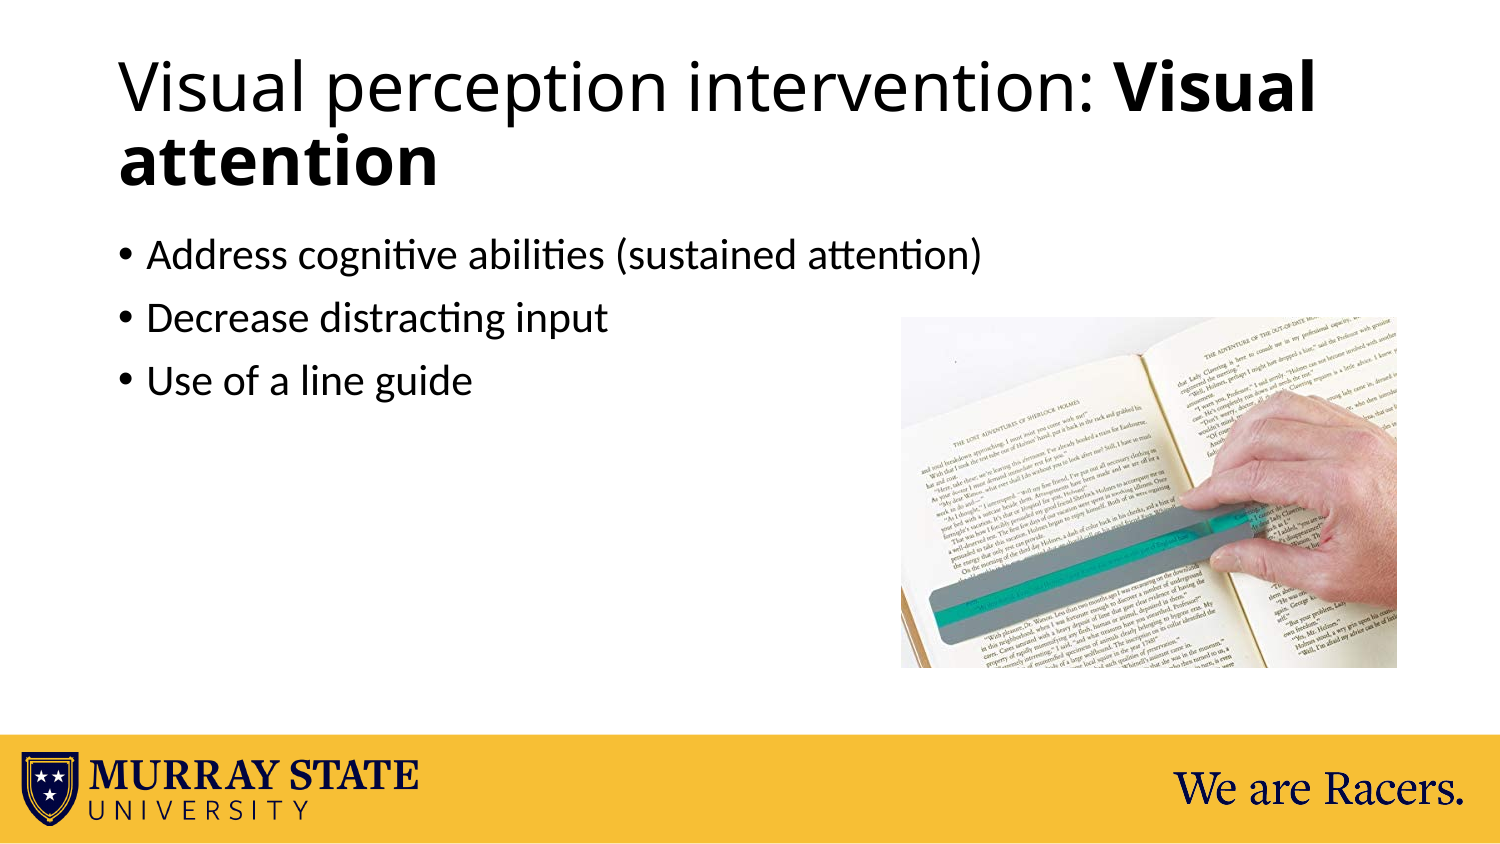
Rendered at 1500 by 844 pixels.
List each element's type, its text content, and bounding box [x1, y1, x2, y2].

list Address cognitive abilities (sustained attention) Decrease distracting input Use of a line guide [103, 224, 1397, 760]
title Visual perception intervention: Visual attention [103, 44, 1397, 208]
picture [900, 317, 1397, 668]
picture [1173, 772, 1463, 805]
